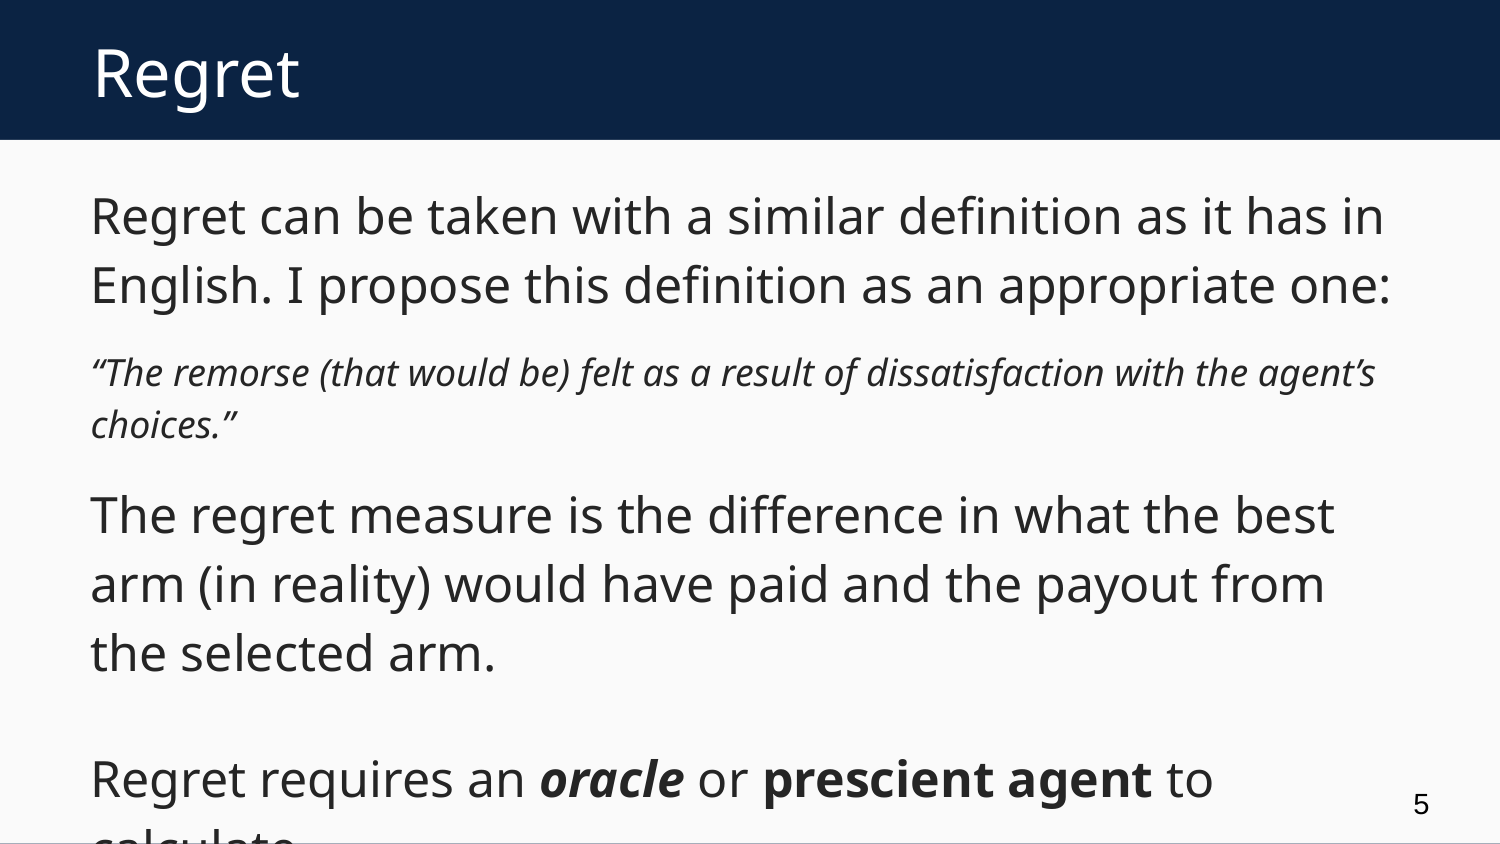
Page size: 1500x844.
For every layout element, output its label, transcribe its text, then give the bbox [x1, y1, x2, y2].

title Regret [77, 0, 1427, 126]
list Regret can be taken with a similar definition as it has in English. I propose this definition as an appropriate one: “The remorse (that would be) felt as a result of dissatisfaction with the agent’s choices.” The regret measure is the difference in what the best arm (in reality) would have paid and the payout from the selected arm. Regret requires an oracle or prescient agent to calculate. [75, 160, 1425, 606]
slide_number 5 [1398, 770, 1489, 835]
